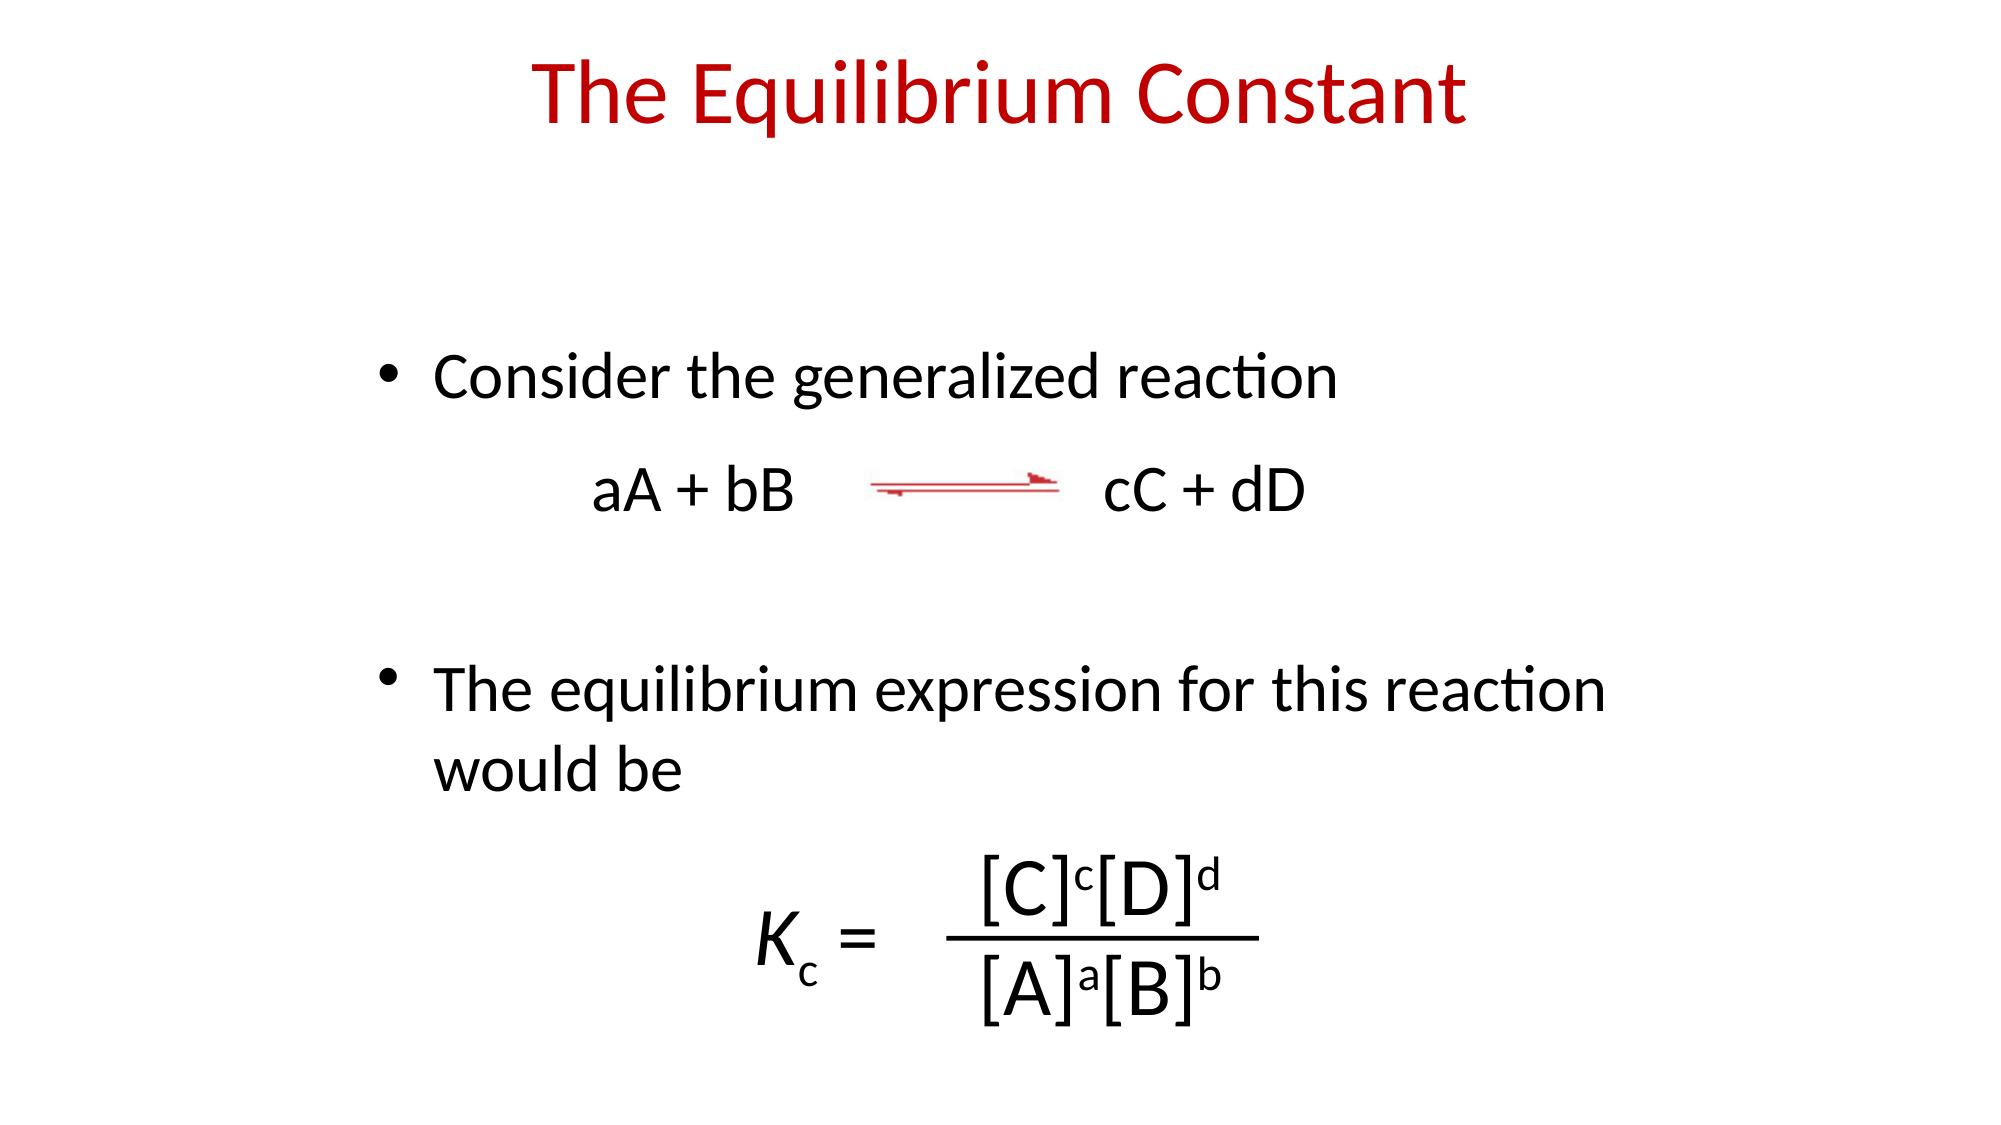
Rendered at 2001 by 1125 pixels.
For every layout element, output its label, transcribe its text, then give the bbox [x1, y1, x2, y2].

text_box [574, 437, 1324, 534]
text_box The Equilibrium Constant [249, 24, 1750, 213]
text_box The equilibrium expression for this reaction would be [362, 637, 1638, 838]
text_box Consider the generalized reaction [362, 324, 1638, 525]
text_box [737, 824, 1259, 1043]
